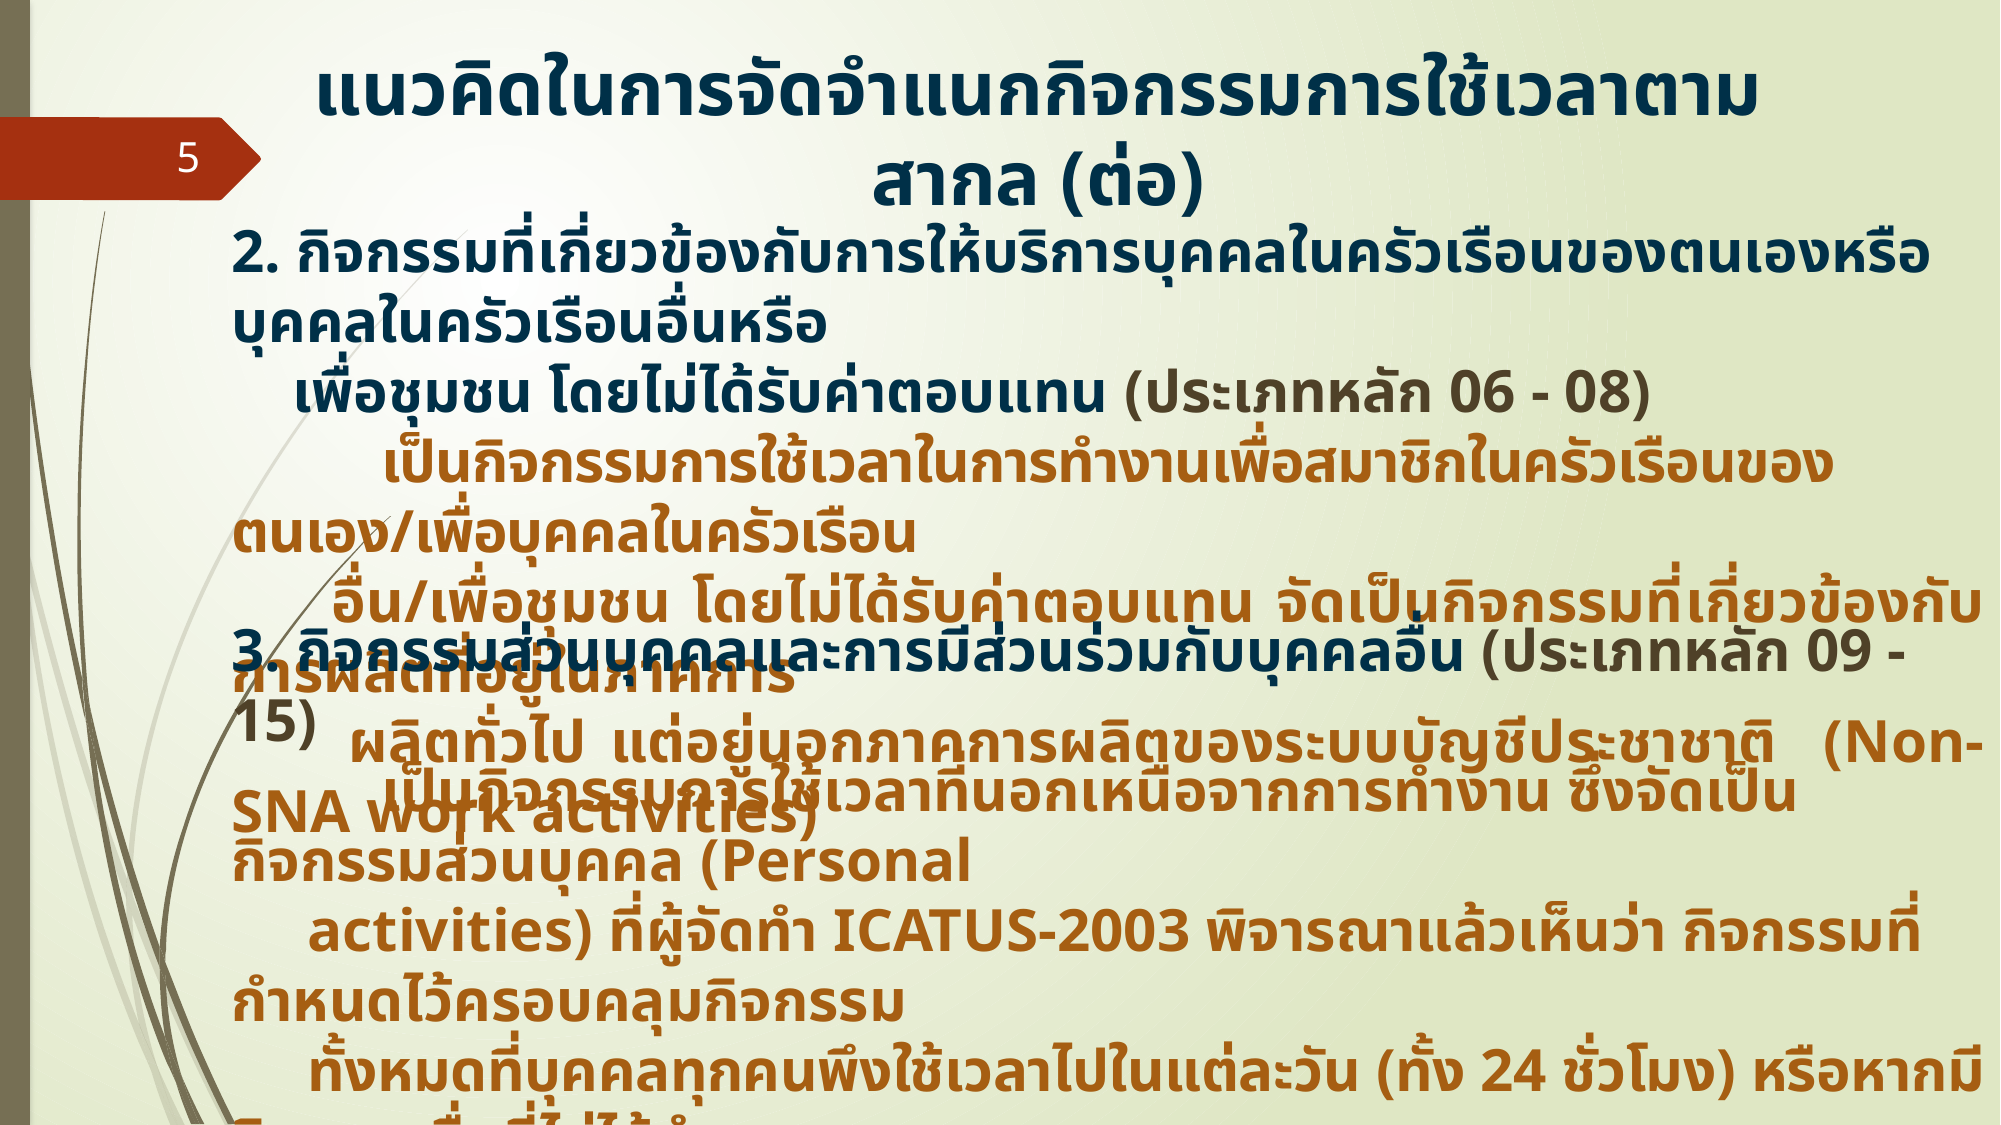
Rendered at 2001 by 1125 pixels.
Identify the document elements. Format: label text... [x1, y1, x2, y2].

slide_number 5 [87, 129, 216, 190]
text_box 2. กิจกรรมที่เกี่ยวข้องกับการให้บริการบุคคลในครัวเรือนของตนเองหรือบุคคลในครัวเรือนอื่นหรือ เพื่อชุมชน โดยไม่ได้รับค่าตอบแทน (ประเภทหลัก 06 - 08) เป็นกิจกรรมการใช้เวลาในการทำงานเพื่อสมาชิกในครัวเรือนของตนเอง/เพื่อบุคคลในครัวเรือน อื่น/เพื่อชุมชน โดยไม่ได้รับค่าตอบแทน จัดเป็นกิจกรรมที่เกี่ยวข้องกับการผลิตที่อยู่ในภาคการ ผลิตทั่วไป แต่อยู่นอกภาคการผลิตของระบบบัญชีประชาชาติ (Non-SNA work activities) [216, 206, 2000, 605]
text_box 3. กิจกรรมส่วนบุคคลและการมีส่วนร่วมกับบุคคลอื่น (ประเภทหลัก 09 - 15) เป็นกิจกรรมการใช้เวลาที่นอกเหนือจากการทำงาน ซึ่งจัดเป็นกิจกรรมส่วนบุคคล (Personal activities) ที่ผู้จัดทำ ICATUS-2003 พิจารณาแล้วเห็นว่า กิจกรรมที่กำหนดไว้ครอบคลุมกิจกรรม ทั้งหมดที่บุคคลทุกคนพึงใช้เวลาไปในแต่ละวัน (ทั้ง 24 ชั่วโมง) หรือหากมีกิจกรรมอื่นที่ไม่ได้กำหนด ไว้ก็สามารถนำไปปรับใช้ได้ ซึ่งแนวคิดในการจัดจำแนกกิจกรรมการใช้เวลาในกลุ่มนี้ จะเน้นจำแนก ให้เห็นถึงการใช้เวลาส่วนบุคคล และการมีส่วนร่วมกับบุคคลอื่น [216, 605, 2000, 1125]
text_box แนวคิดในการจัดจำแนกกิจกรรมการใช้เวลาตามสากล (ต่อ) [216, 33, 1860, 206]
